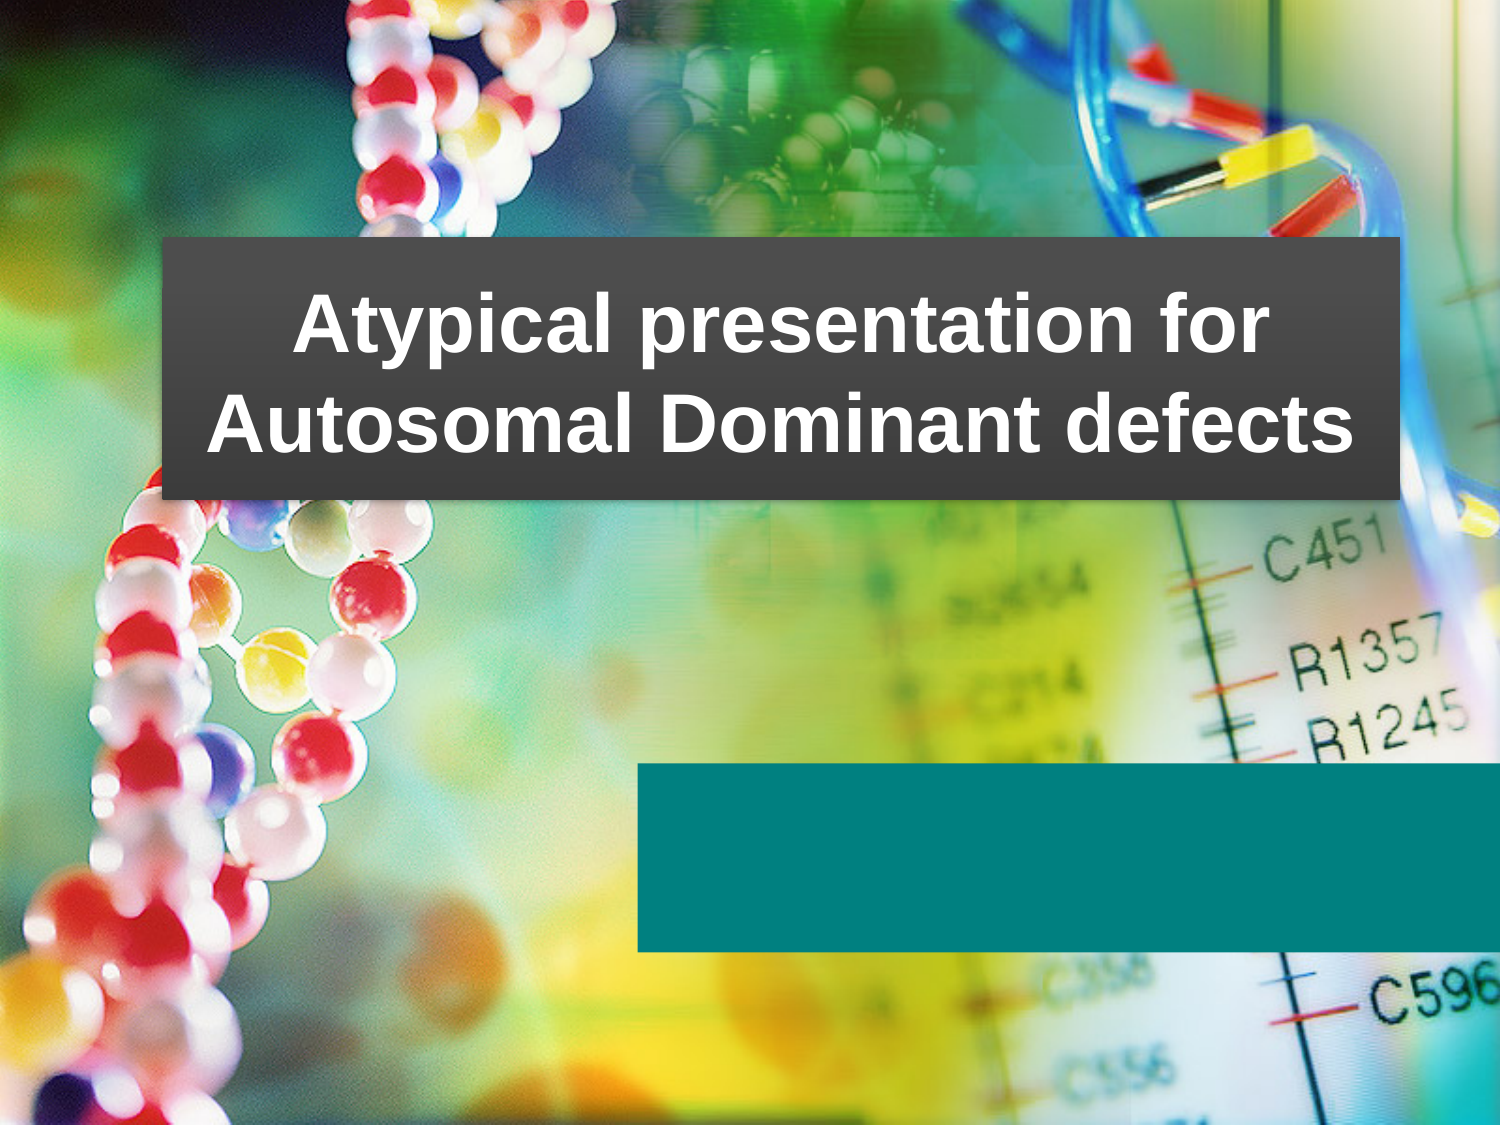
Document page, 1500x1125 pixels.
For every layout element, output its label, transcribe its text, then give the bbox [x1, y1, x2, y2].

title Atypical presentation for Autosomal Dominant defects [162, 237, 1400, 500]
picture [0, 0, 1500, 1125]
